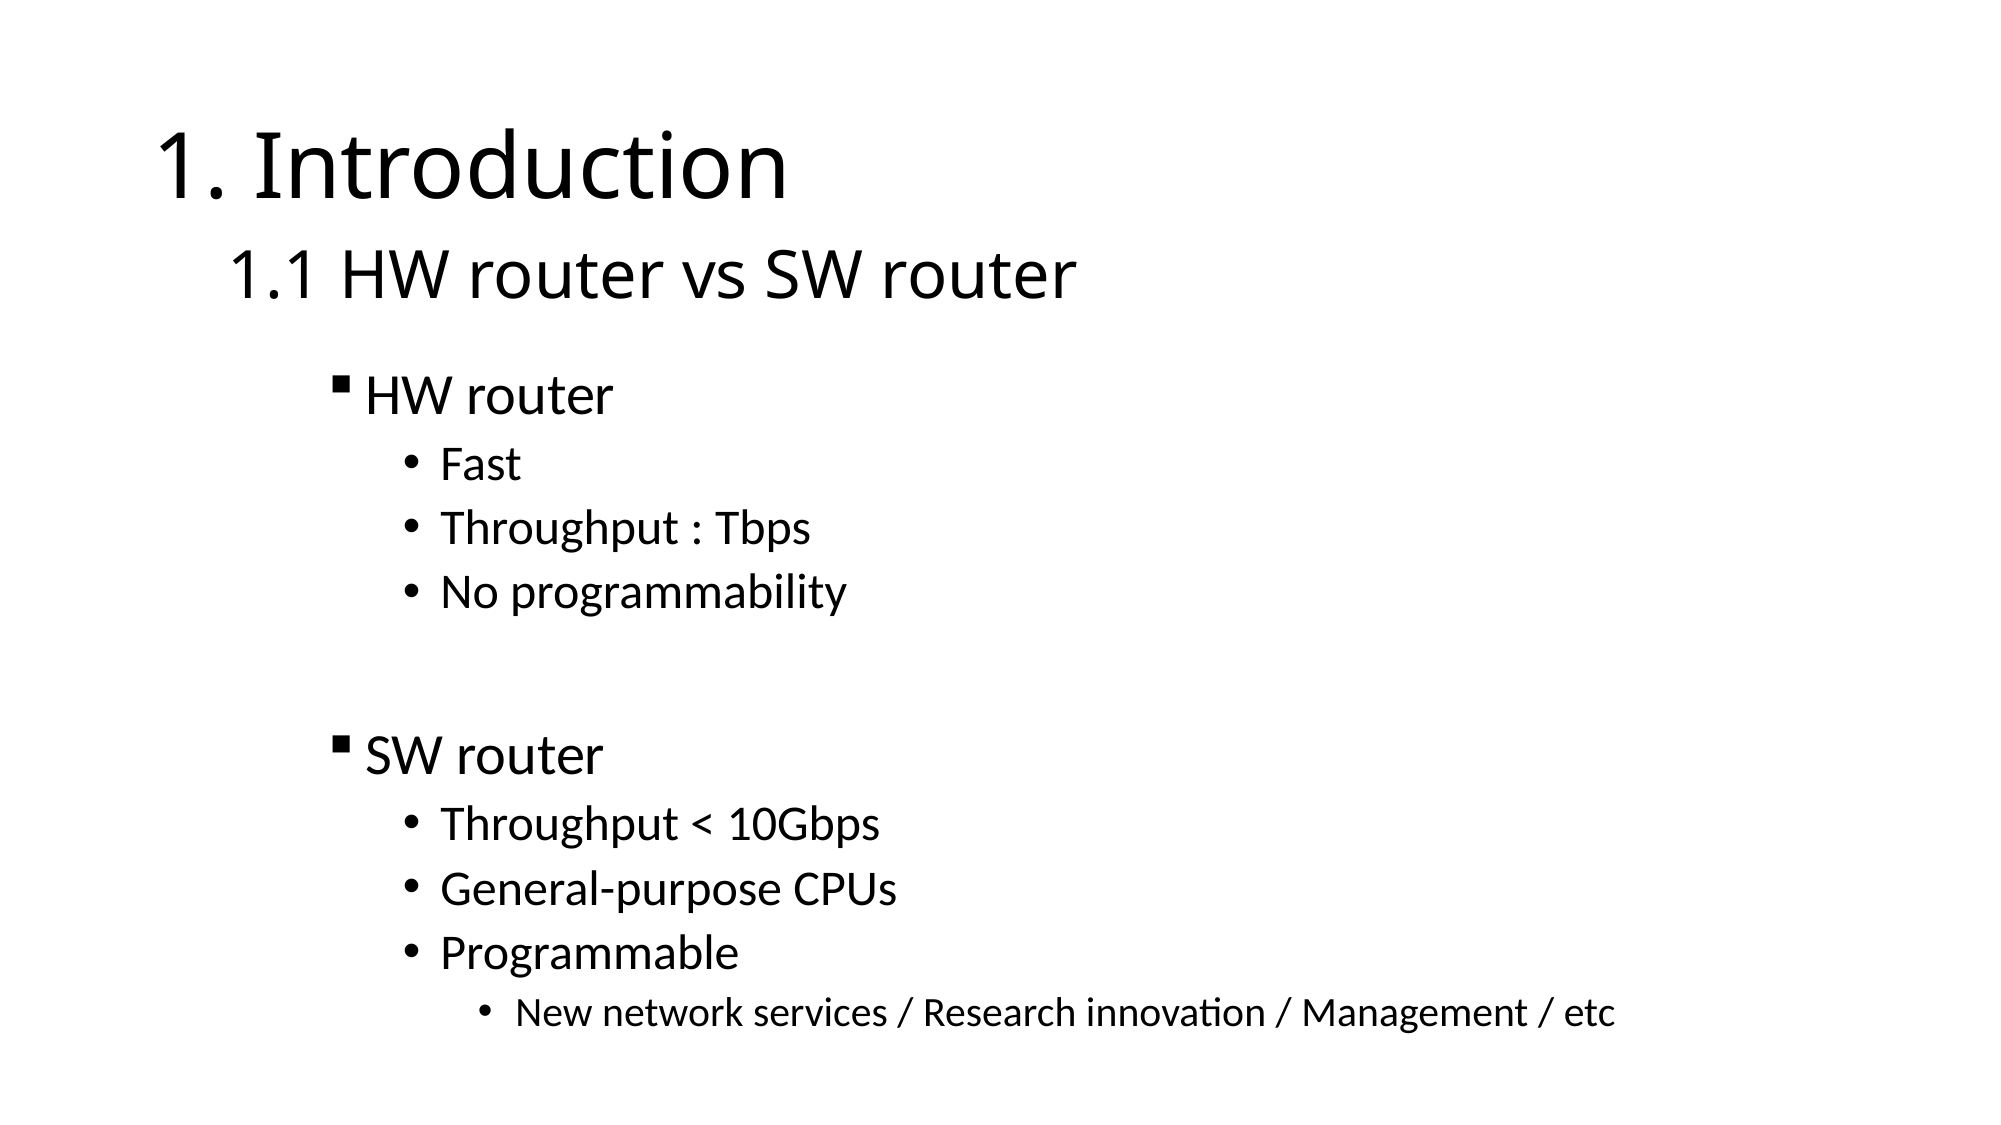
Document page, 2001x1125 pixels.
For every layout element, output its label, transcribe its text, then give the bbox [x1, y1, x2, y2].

title 1. Introduction [137, 59, 1863, 278]
list HW router Fast Throughput : Tbps No programmability SW router Throughput < 10Gbps General-purpose CPUs Programmable New network services / Research innovation / Management / etc [312, 356, 1744, 1065]
text_box 1.1 HW router vs SW router [212, 225, 1395, 330]
